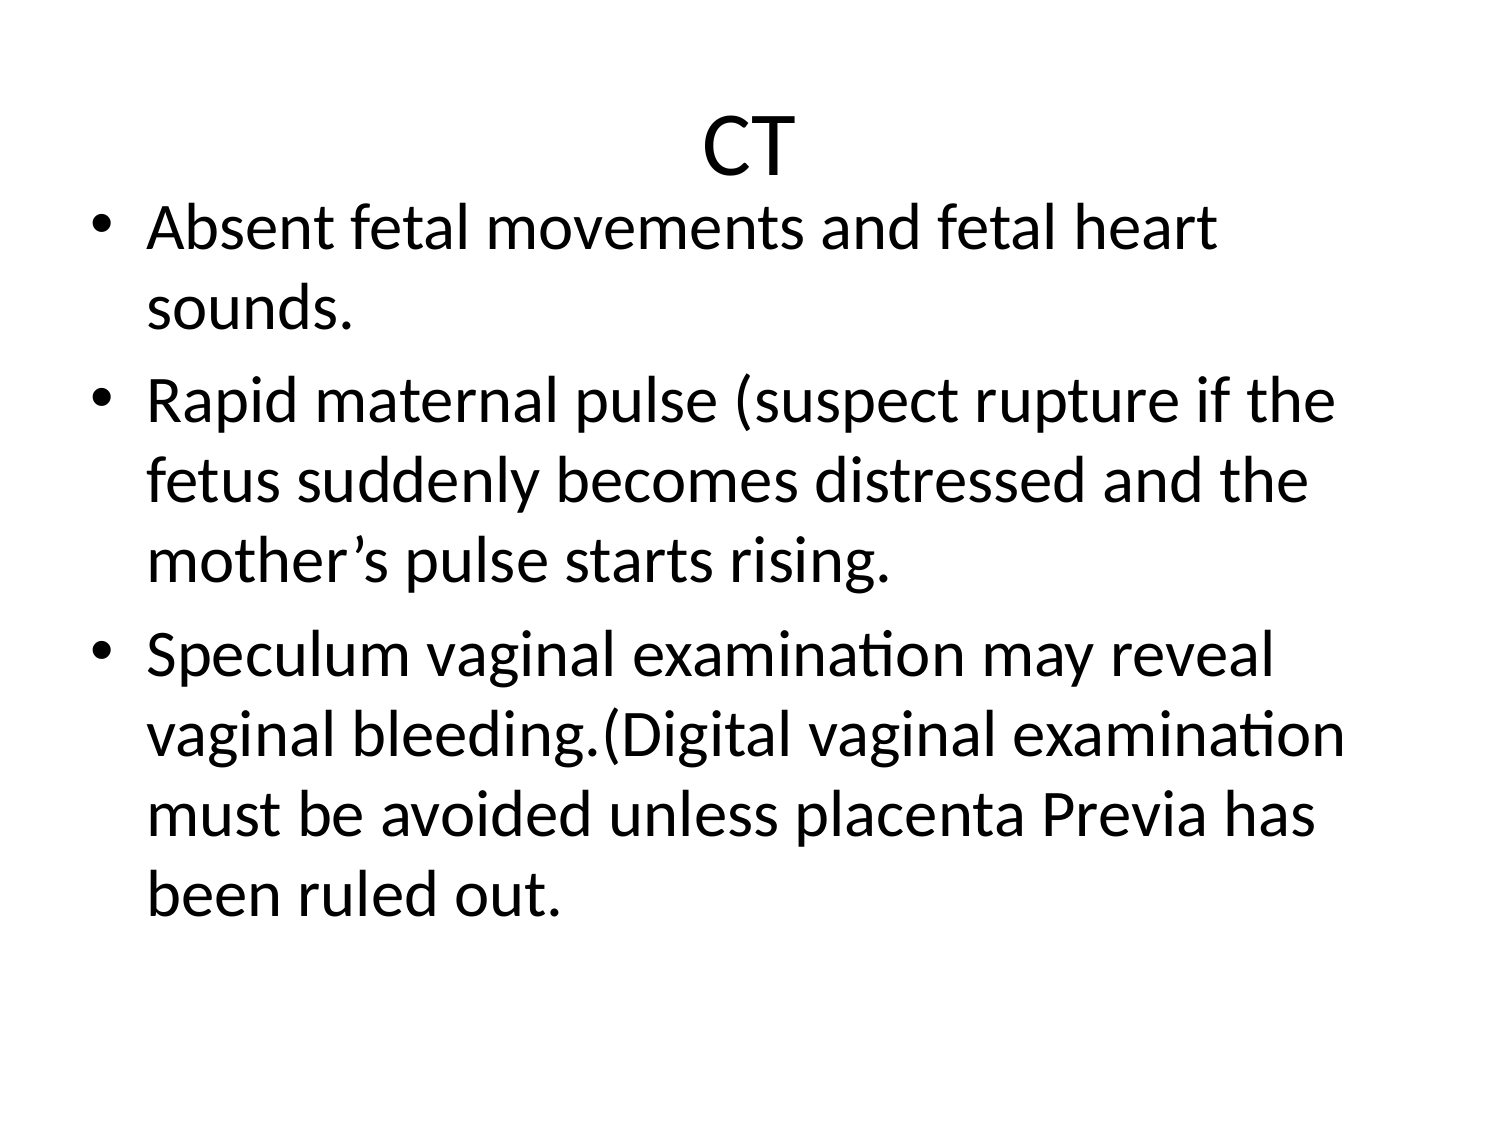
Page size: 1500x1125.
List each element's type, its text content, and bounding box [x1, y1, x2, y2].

list Absent fetal movements and fetal heart sounds. Rapid maternal pulse (suspect rupture if the fetus suddenly becomes distressed and the mother’s pulse starts rising. Speculum vaginal examination may reveal vaginal bleeding.(Digital vaginal examination must be avoided unless placenta Previa has been ruled out. [75, 174, 1425, 1005]
title CT [75, 45, 1425, 174]
